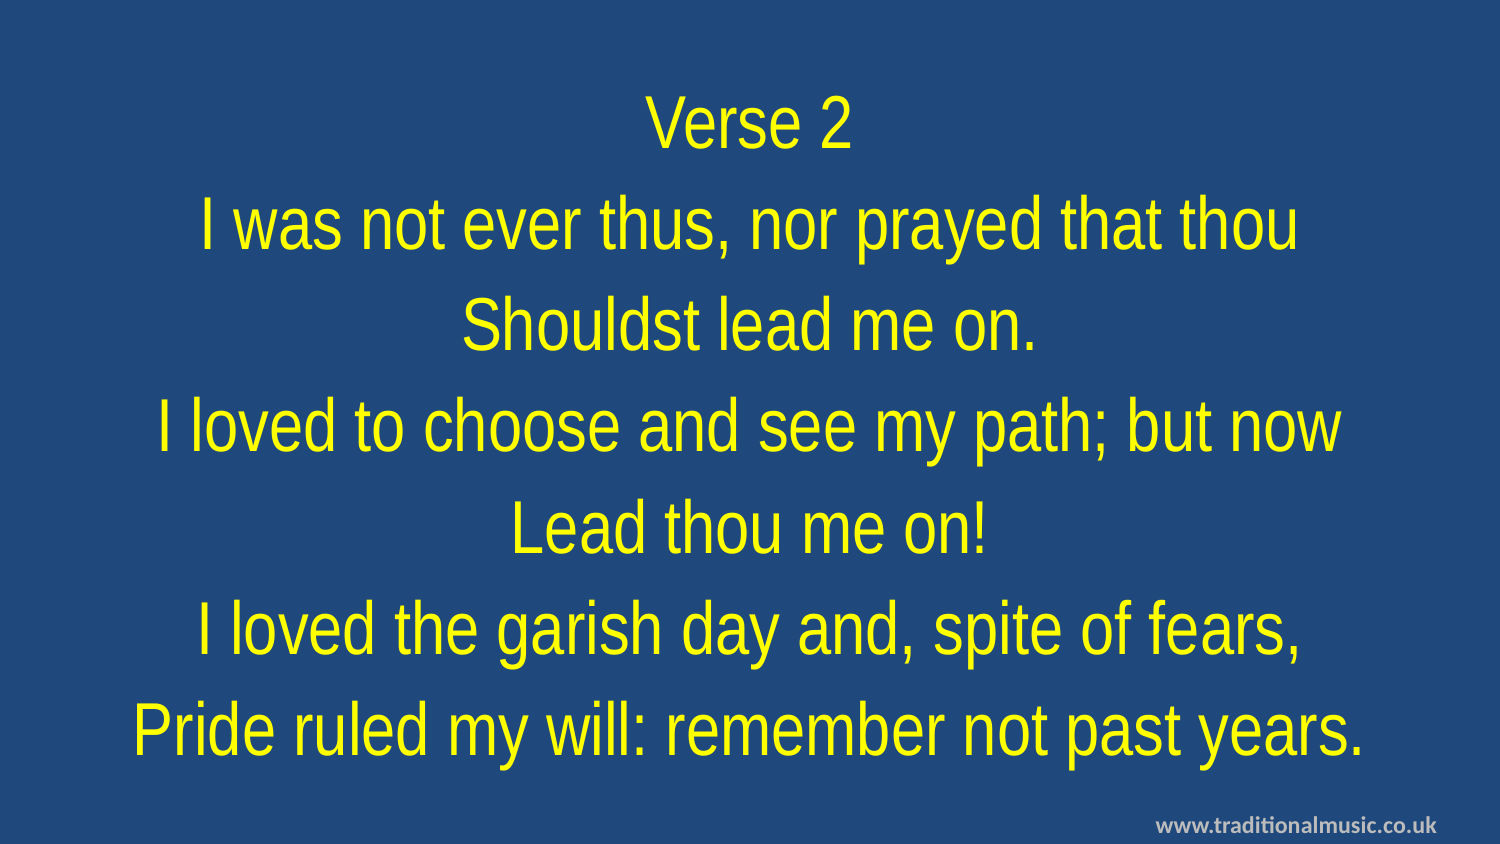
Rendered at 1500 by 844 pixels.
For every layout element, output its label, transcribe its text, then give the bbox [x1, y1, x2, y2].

list Verse 2 I was not ever thus, nor prayed that thou Shouldst lead me on. I loved to choose and see my path; but now Lead thou me on! I loved the garish day and, spite of fears, Pride ruled my will: remember not past years. [0, 0, 1500, 844]
